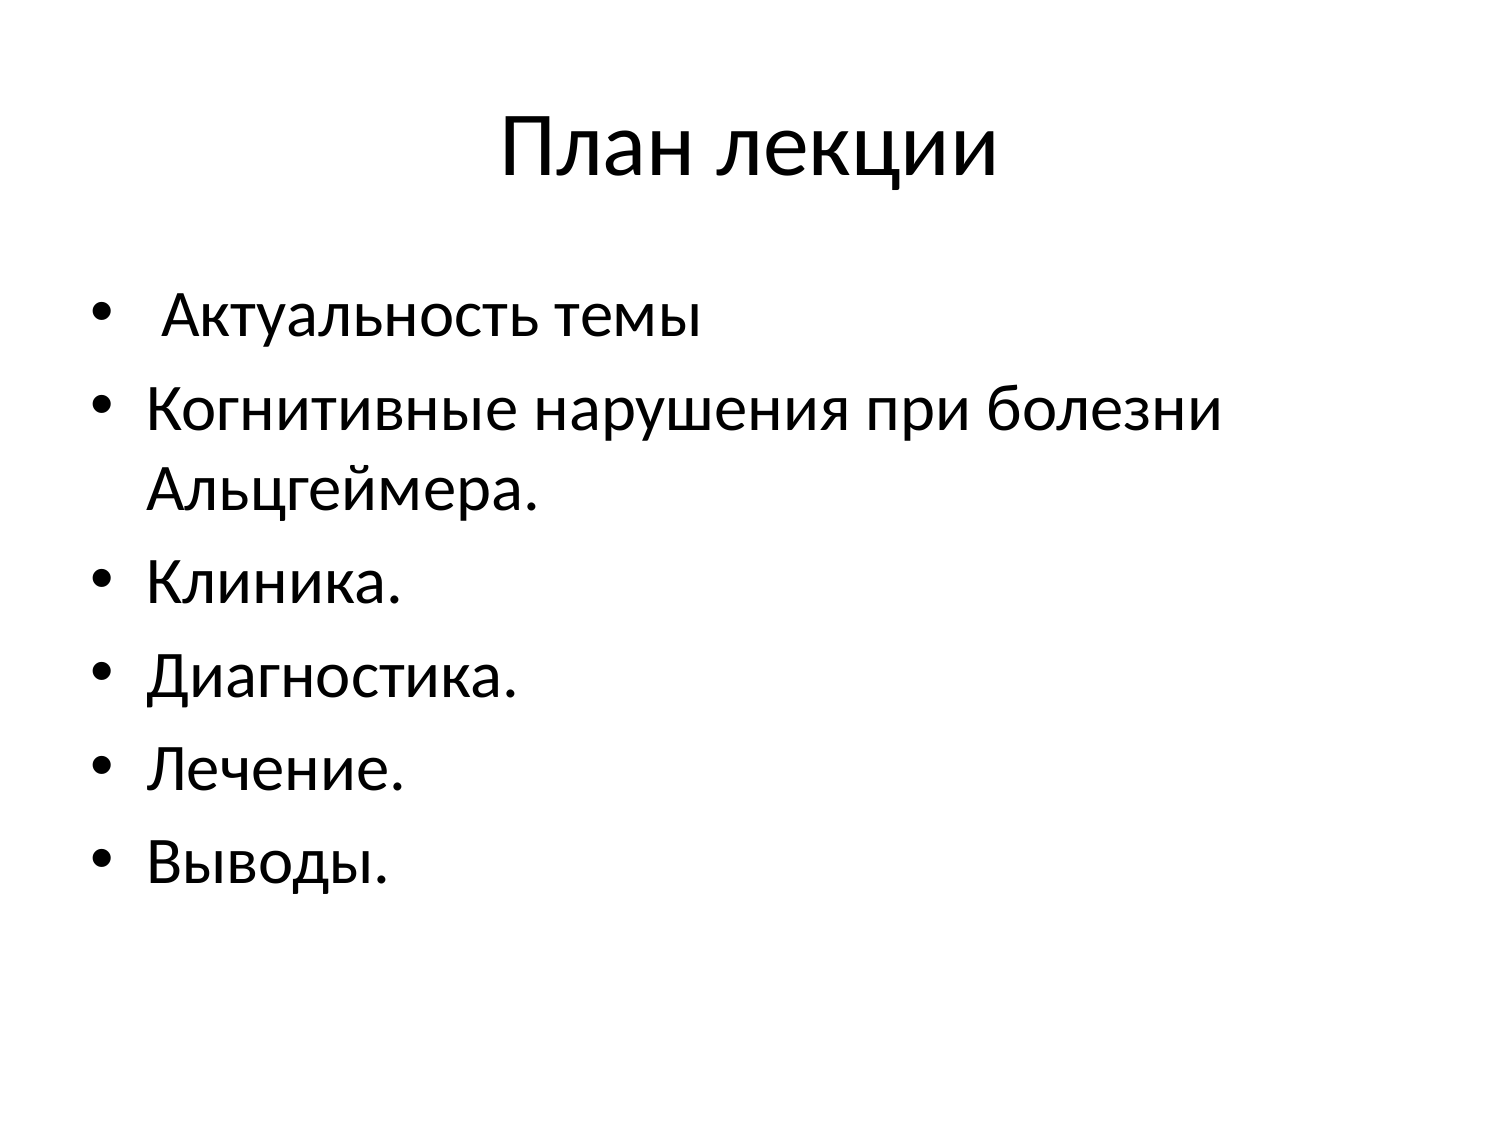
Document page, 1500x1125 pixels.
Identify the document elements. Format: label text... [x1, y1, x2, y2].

title План лекции [75, 45, 1425, 233]
list Актуальность темы Когнитивные нарушения при болезни Альцгеймера. Клиника. Диагностика. Лечение. Выводы. [75, 262, 1425, 1005]
